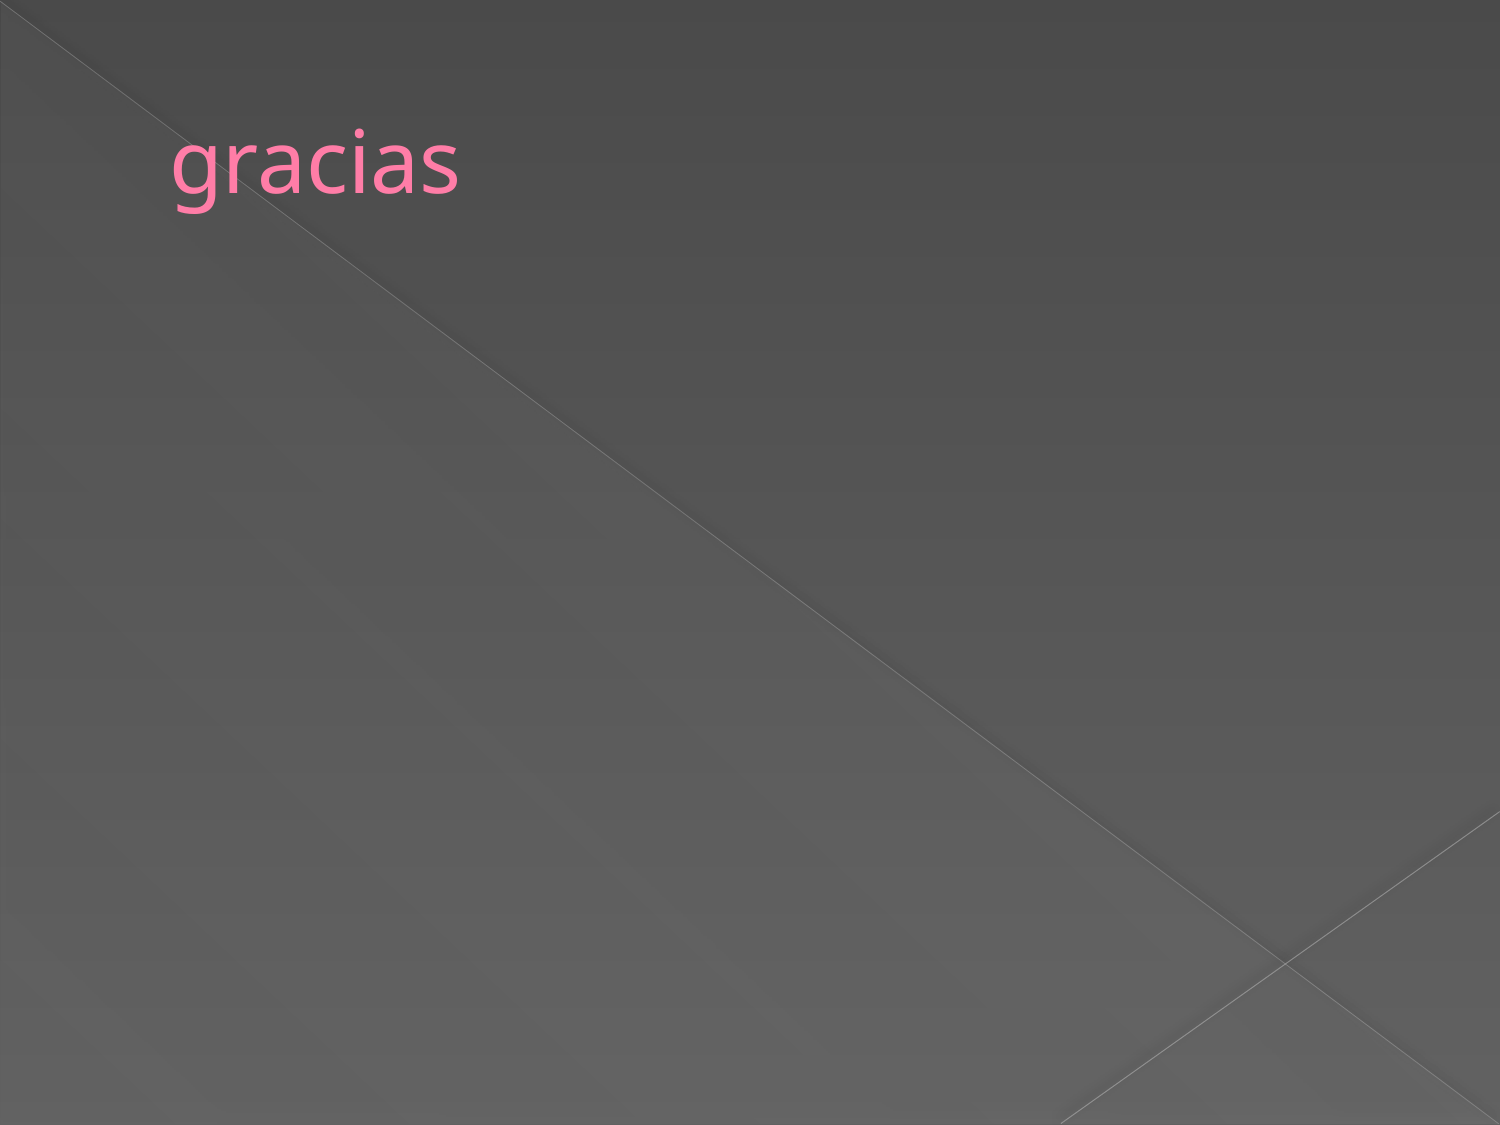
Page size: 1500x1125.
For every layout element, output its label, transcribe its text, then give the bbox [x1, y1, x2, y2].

title gracias [75, 43, 1425, 274]
